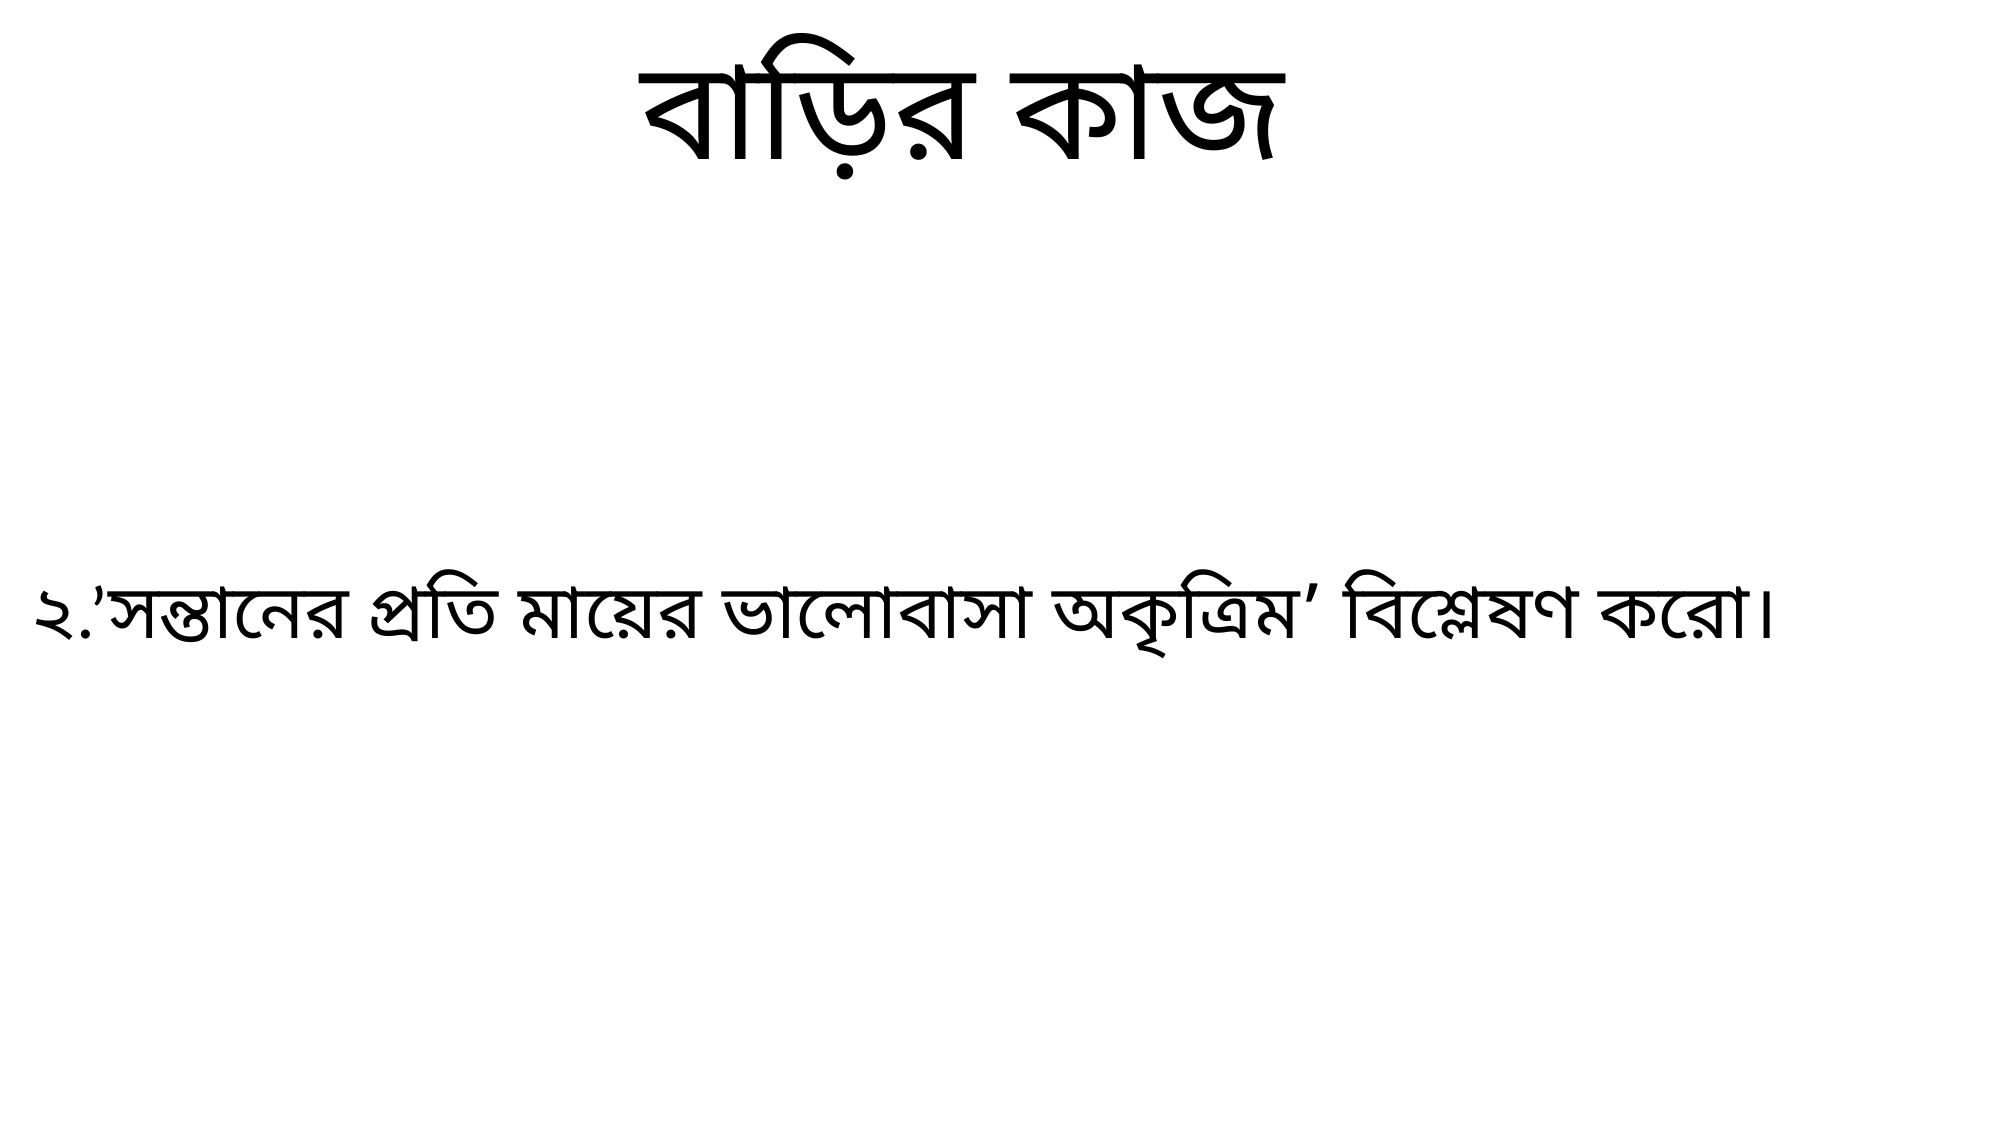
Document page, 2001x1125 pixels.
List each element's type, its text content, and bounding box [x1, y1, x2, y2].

title বাড়ির কাজ [131, 0, 1794, 197]
list ২.’সন্তানের প্রতি মায়ের ভালোবাসা অকৃত্রিম’ বিশ্লেষণ করো। [16, 354, 2000, 777]
